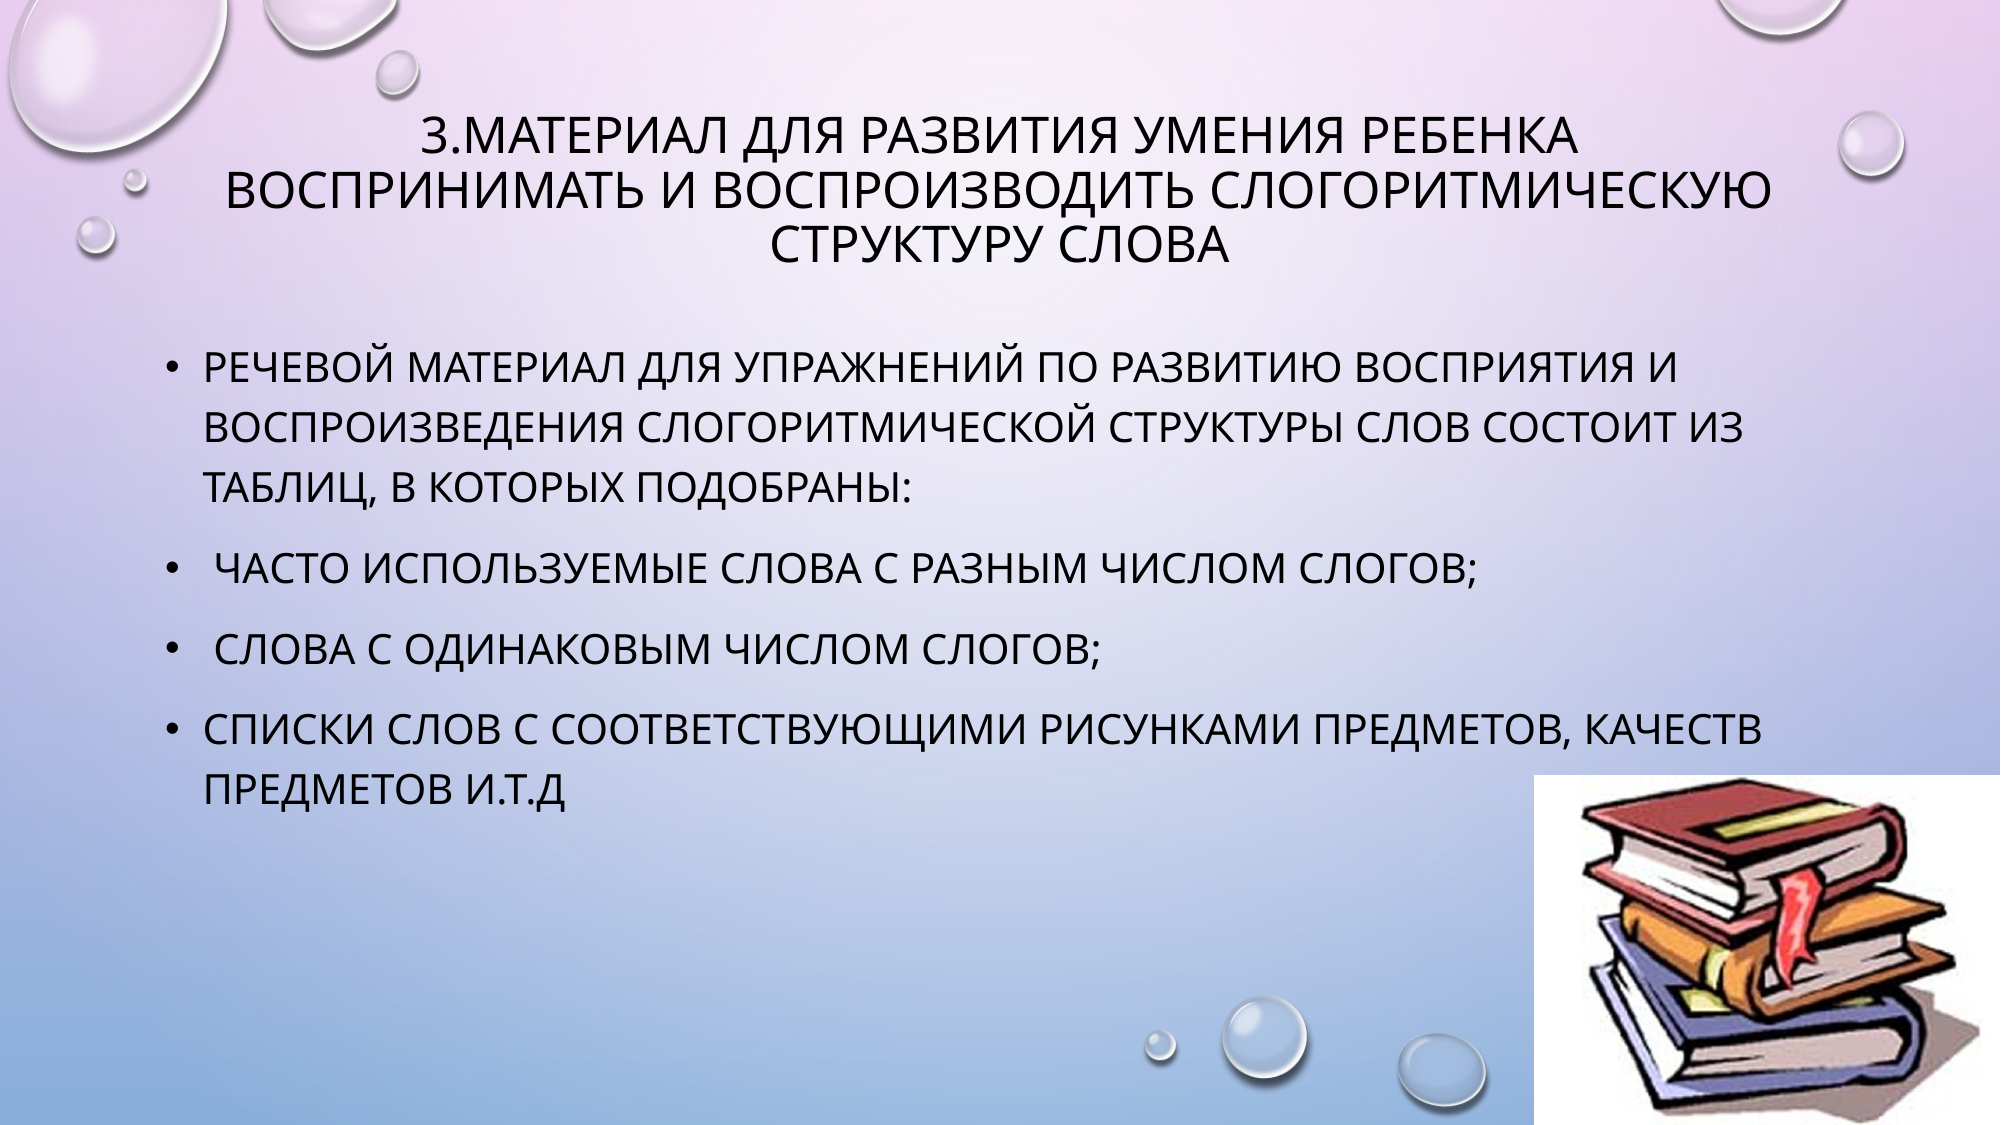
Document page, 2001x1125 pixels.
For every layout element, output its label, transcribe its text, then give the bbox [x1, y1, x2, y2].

list Речевой материал для упражнений по развитию восприятия и воспроизведения слогоритмической структуры слов состоит из таблиц, в которых подобраны: часто используемые слова с разным числом слогов; слова с одинаковым числом слогов; списки слов с соответствующими рисунками предметов, качеств предметов и.т.д [150, 323, 1851, 886]
title 3.Материал для развития умения ребенка воспринимать и воспроизводить слогоритмическую структуру слова [149, 101, 1851, 364]
picture [0, 0, 2000, 1125]
